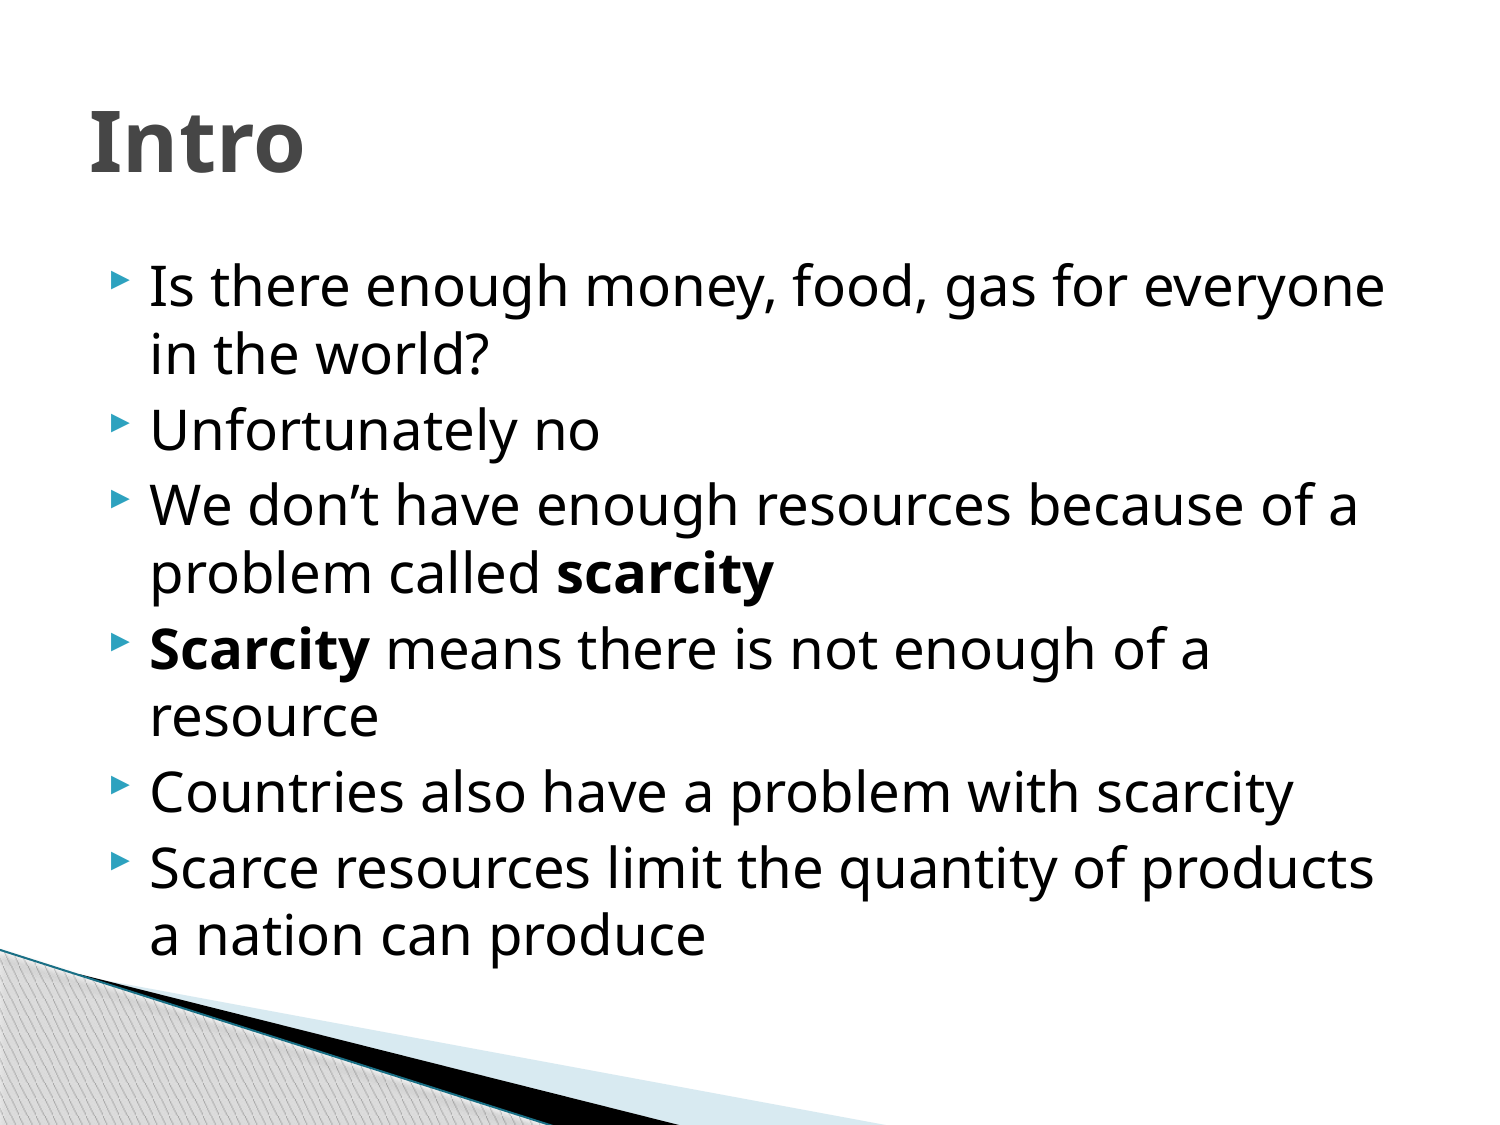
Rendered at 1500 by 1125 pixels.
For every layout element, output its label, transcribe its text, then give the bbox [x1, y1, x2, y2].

list Is there enough money, food, gas for everyone in the world? Unfortunately no We don’t have enough resources because of a problem called scarcity Scarcity means there is not enough of a resource Countries also have a problem with scarcity Scarce resources limit the quantity of products a nation can produce [75, 242, 1425, 986]
title Intro [75, 45, 1425, 233]
